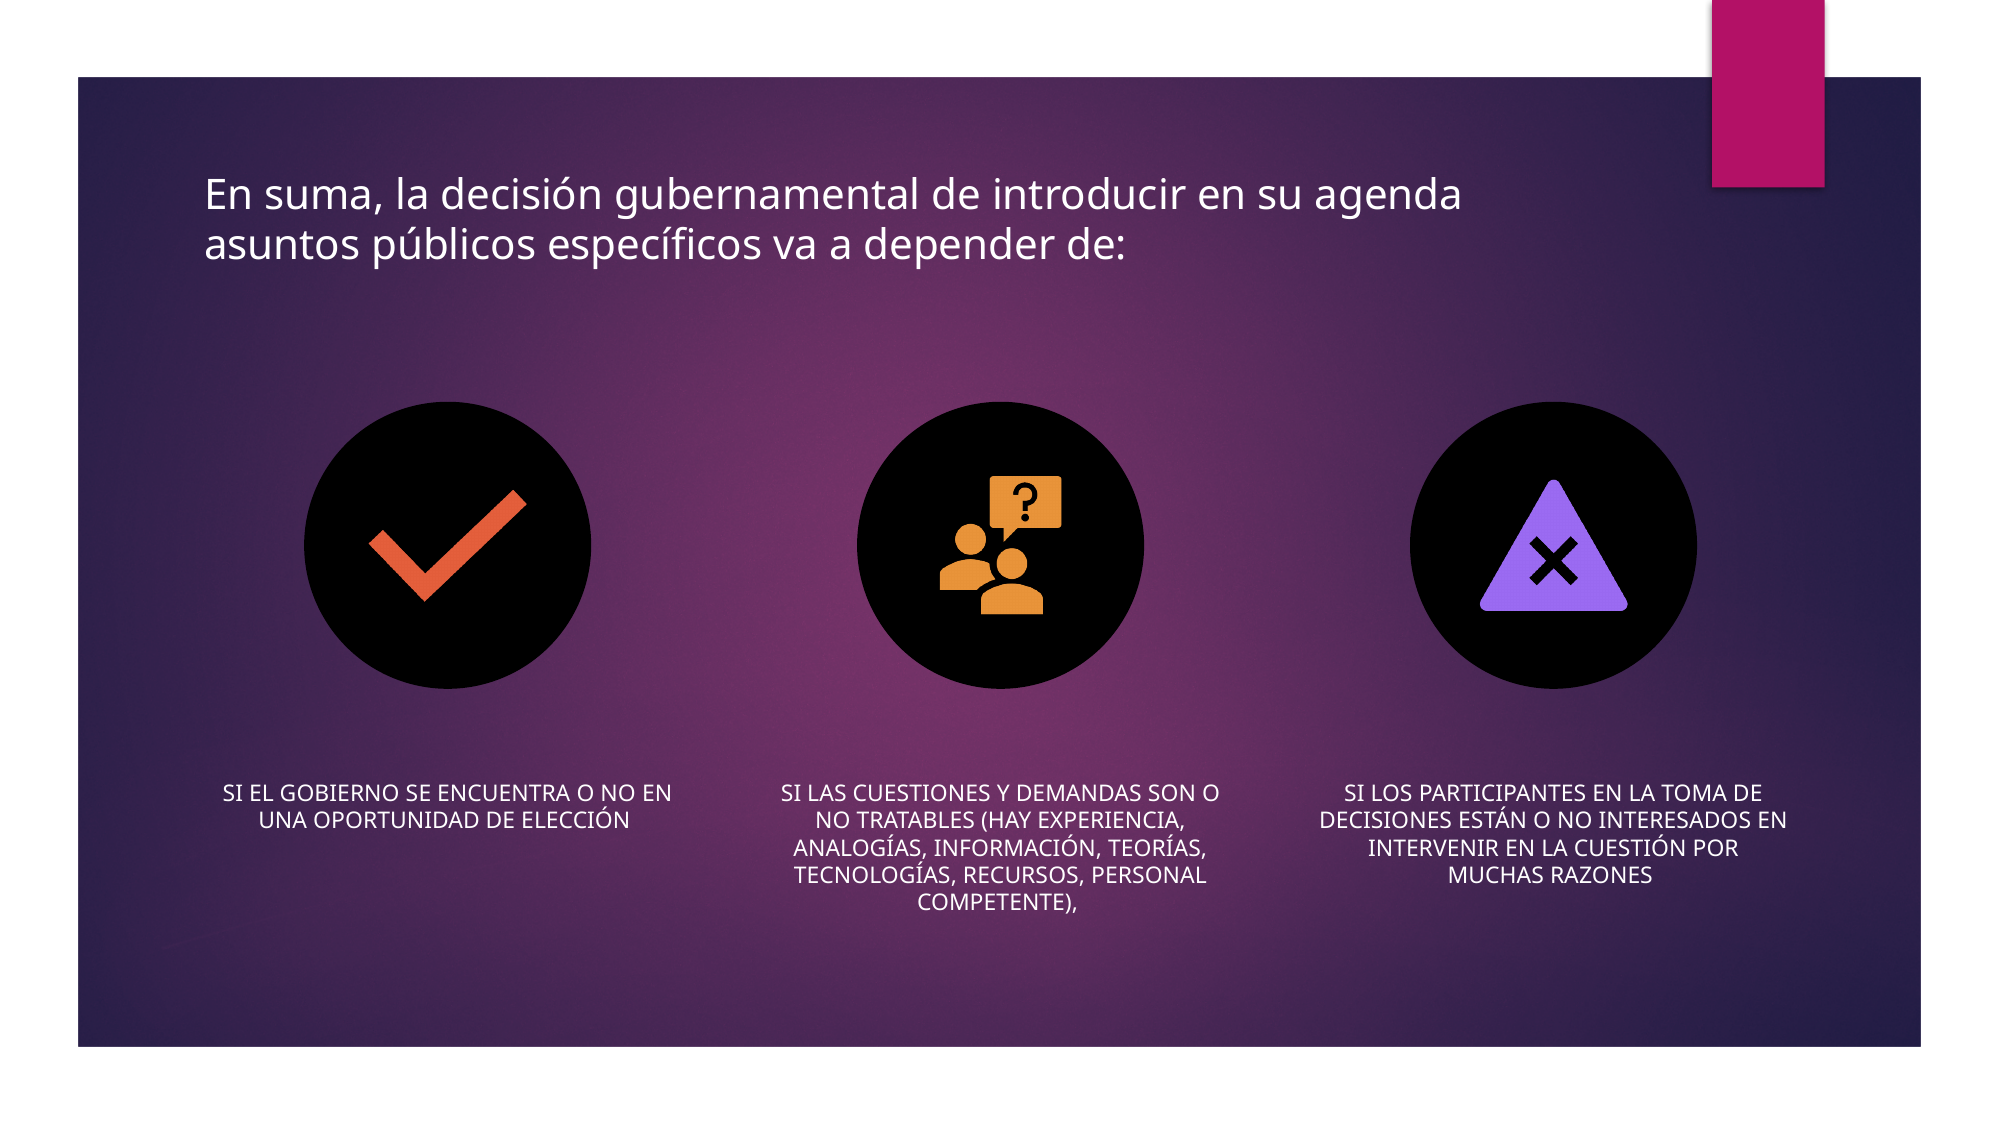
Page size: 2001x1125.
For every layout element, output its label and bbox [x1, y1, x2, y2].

text_box [0, 0, 2000, 1125]
list [210, 380, 1791, 943]
